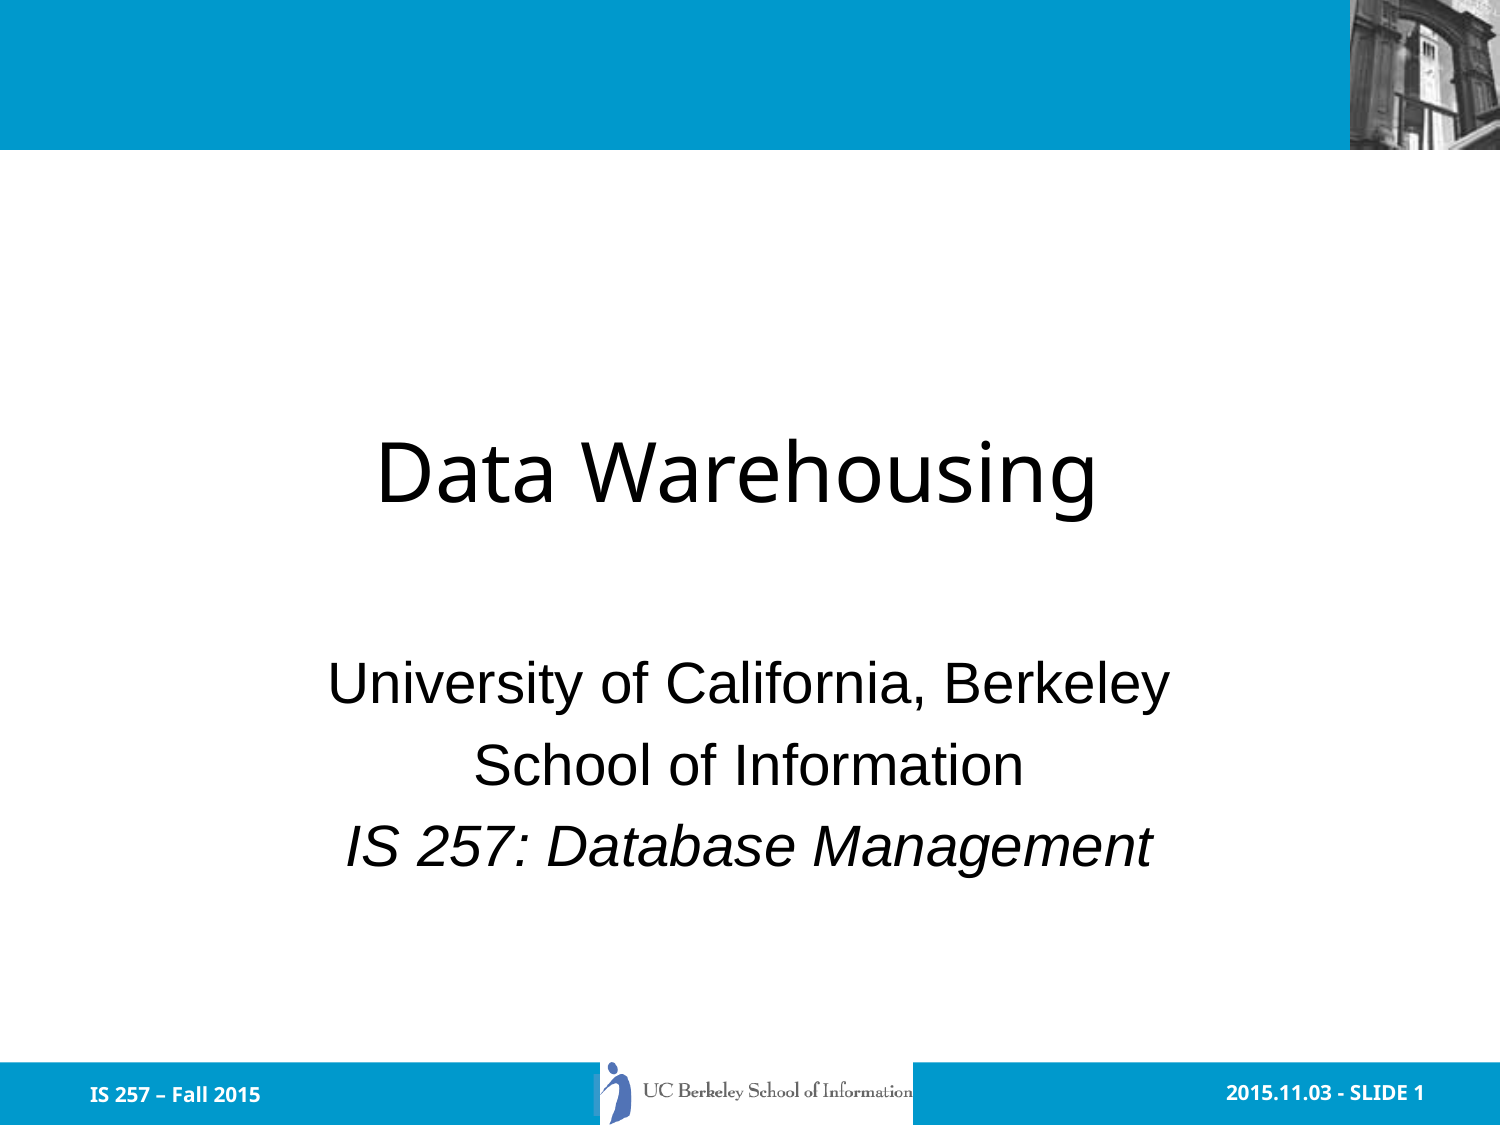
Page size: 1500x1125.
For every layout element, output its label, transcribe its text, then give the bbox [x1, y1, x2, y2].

title Data Warehousing [24, 375, 1450, 563]
subtitle University of California, Berkeley School of Information IS 257: Database Management [225, 637, 1275, 925]
picture [1351, 0, 1500, 150]
slide_number IS 257 – Fall 2015 [75, 1062, 388, 1125]
picture [594, 1062, 912, 1125]
